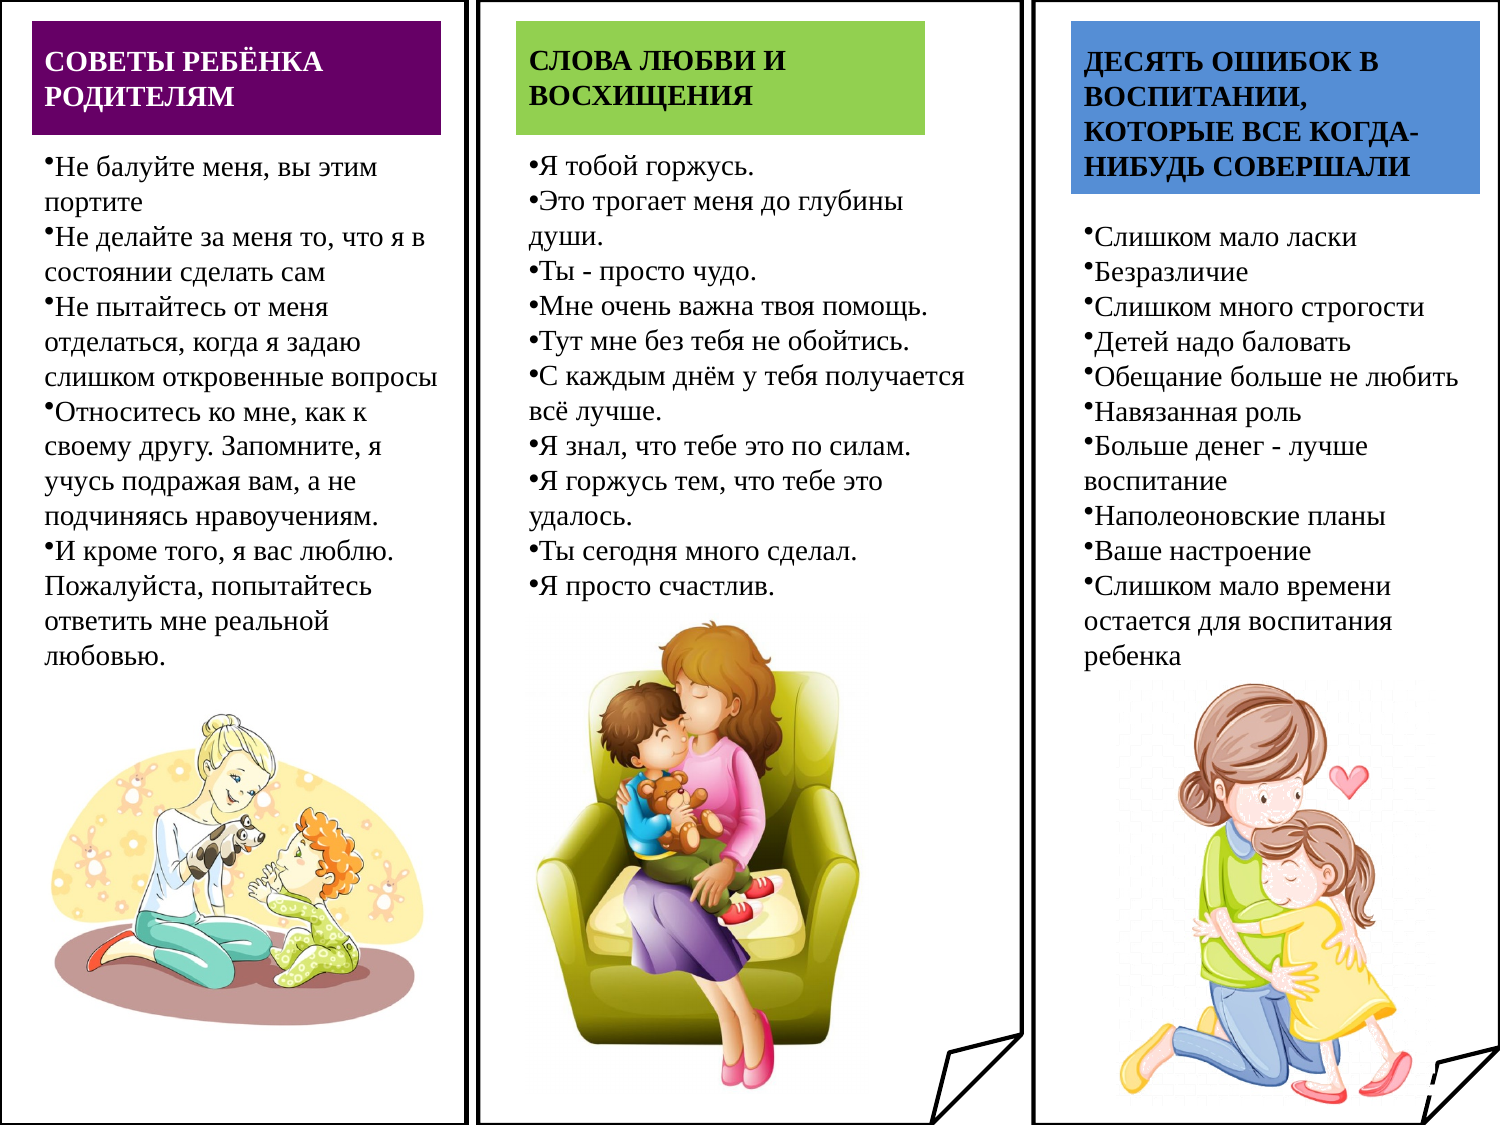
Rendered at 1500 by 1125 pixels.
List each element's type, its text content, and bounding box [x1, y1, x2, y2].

text_box [1033, 0, 1500, 1125]
picture [29, 692, 446, 1048]
text_box [0, 0, 469, 1125]
picture [1115, 680, 1436, 1107]
text_box [27, 17, 445, 139]
text_box [512, 17, 929, 139]
text_box ДЕСЯТЬ ОШИБОК В ВОСПИТАНИИ, КОТОРЫЕ ВСЕ КОГДА- НИБУДЬ СОВЕРШАЛИ Слишком мало ласки Безразличие Слишком много строгости Детей надо баловать Обещание больше не любить Навязанная роль Больше денег - лучше воспитание Наполеоновские планы Ваше настроение Слишком мало времени остается для воспитания ребенка [1068, 34, 1500, 724]
picture [525, 613, 869, 1095]
text_box СОВЕТЫ РЕБЁНКА РОДИТЕЛЯМ Не балуйте меня, вы этим портите Не делайте за меня то, что я в состоянии сделать сам Не пытайтесь от меня отделаться, когда я задаю слишком откровенные вопросы Относитесь ко мне, как к своему другу. Запомните, я учусь подражая вам, а не подчиняясь нравоучениям. И кроме того, я вас люблю. Пожалуйста, попытайтесь ответить мне реальной любовью. [29, 34, 473, 714]
text_box СЛОВА ЛЮБВИ И ВОСХИЩЕНИЯ Я тобой горжусь. Это трогает меня до глубины души. Ты - просто чудо. Мне очень важна твоя помощь. Тут мне без тебя не обойтись. С каждым днём у тебя получается всё лучше. Я знал, что тебе это по силам. Я горжусь тем, что тебе это удалось. Ты сегодня много сделал. Я просто счастлив. [513, 34, 999, 644]
text_box [478, 0, 1022, 1125]
